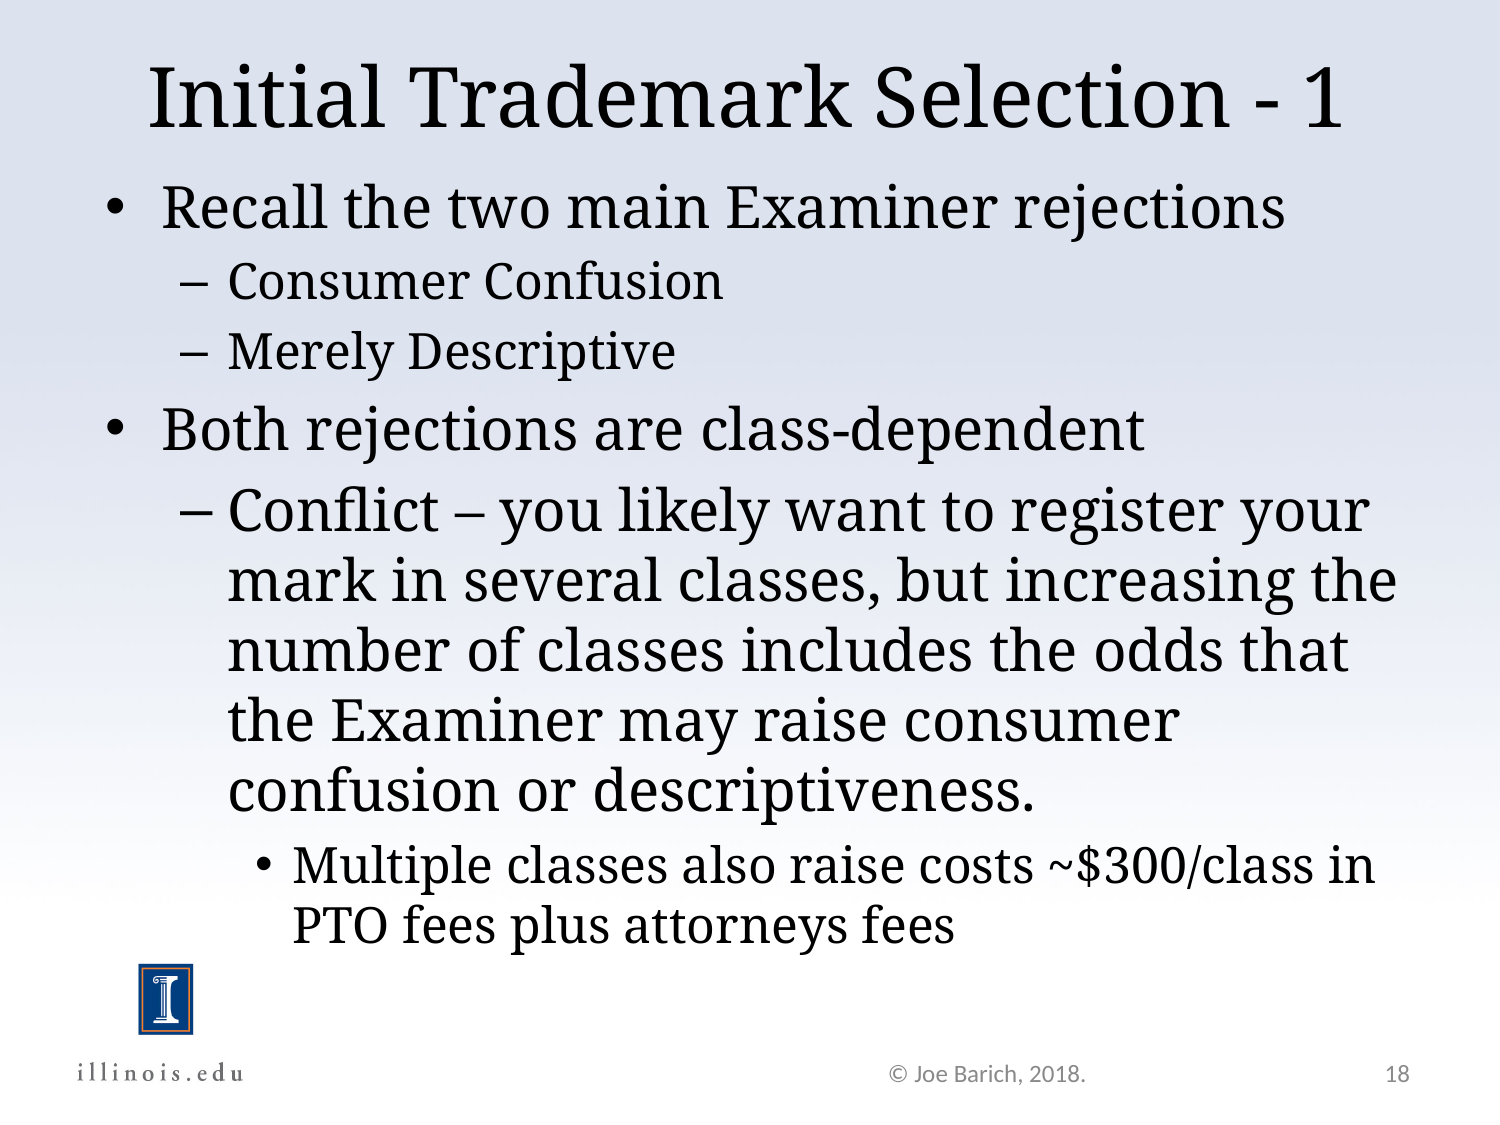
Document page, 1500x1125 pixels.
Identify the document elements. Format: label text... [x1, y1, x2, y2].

picture [0, 0, 1500, 1125]
slide_number 18 [1250, 1042, 1425, 1103]
title Initial Trademark Selection - 1 [72, 0, 1424, 188]
list Recall the two main Examiner rejections Consumer Confusion Merely Descriptive Both rejections are class-dependent Conflict – you likely want to register your mark in several classes, but increasing the number of classes includes the odds that the Examiner may raise consumer confusion or descriptiveness. Multiple classes also raise costs ~$300/class in PTO fees plus attorneys fees [89, 162, 1441, 1078]
footer © Joe Barich, 2018. [750, 1042, 1225, 1103]
